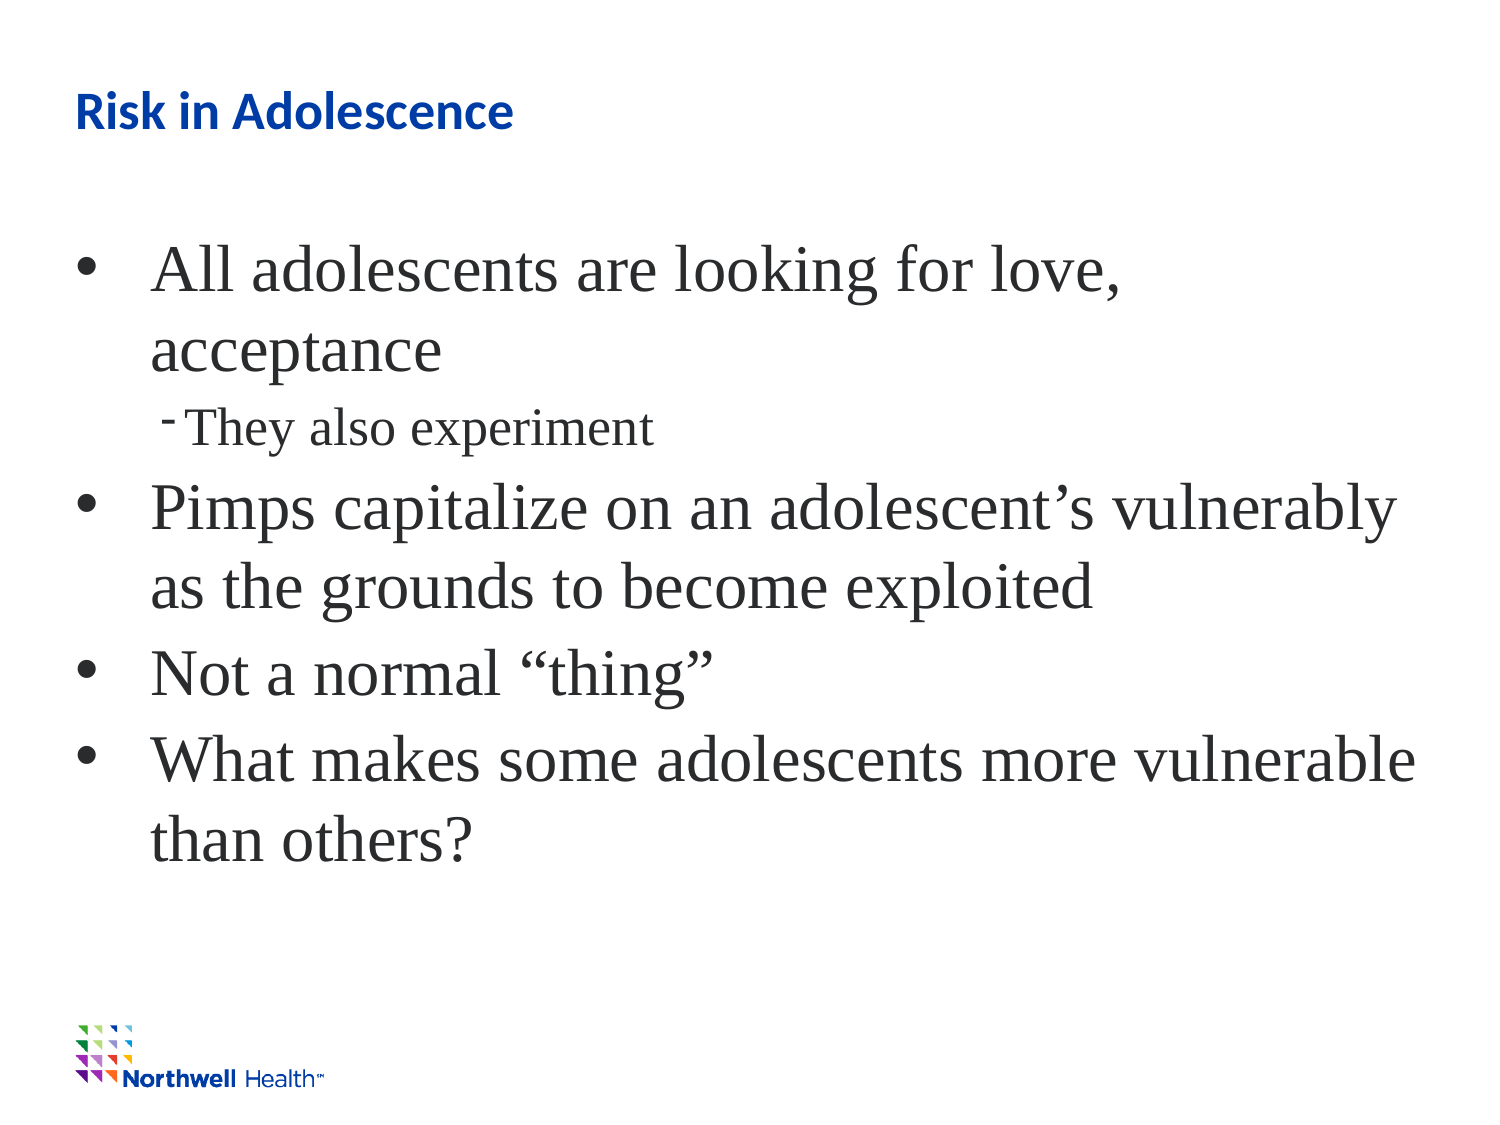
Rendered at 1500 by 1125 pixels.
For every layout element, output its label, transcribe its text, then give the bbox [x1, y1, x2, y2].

picture [69, 1019, 329, 1093]
list All adolescents are looking for love, acceptance They also experiment Pimps capitalize on an adolescent’s vulnerably as the grounds to become exploited Not a normal “thing” What makes some adolescents more vulnerable than others? [75, 224, 1425, 975]
title Risk in Adolescence [75, 75, 1425, 206]
